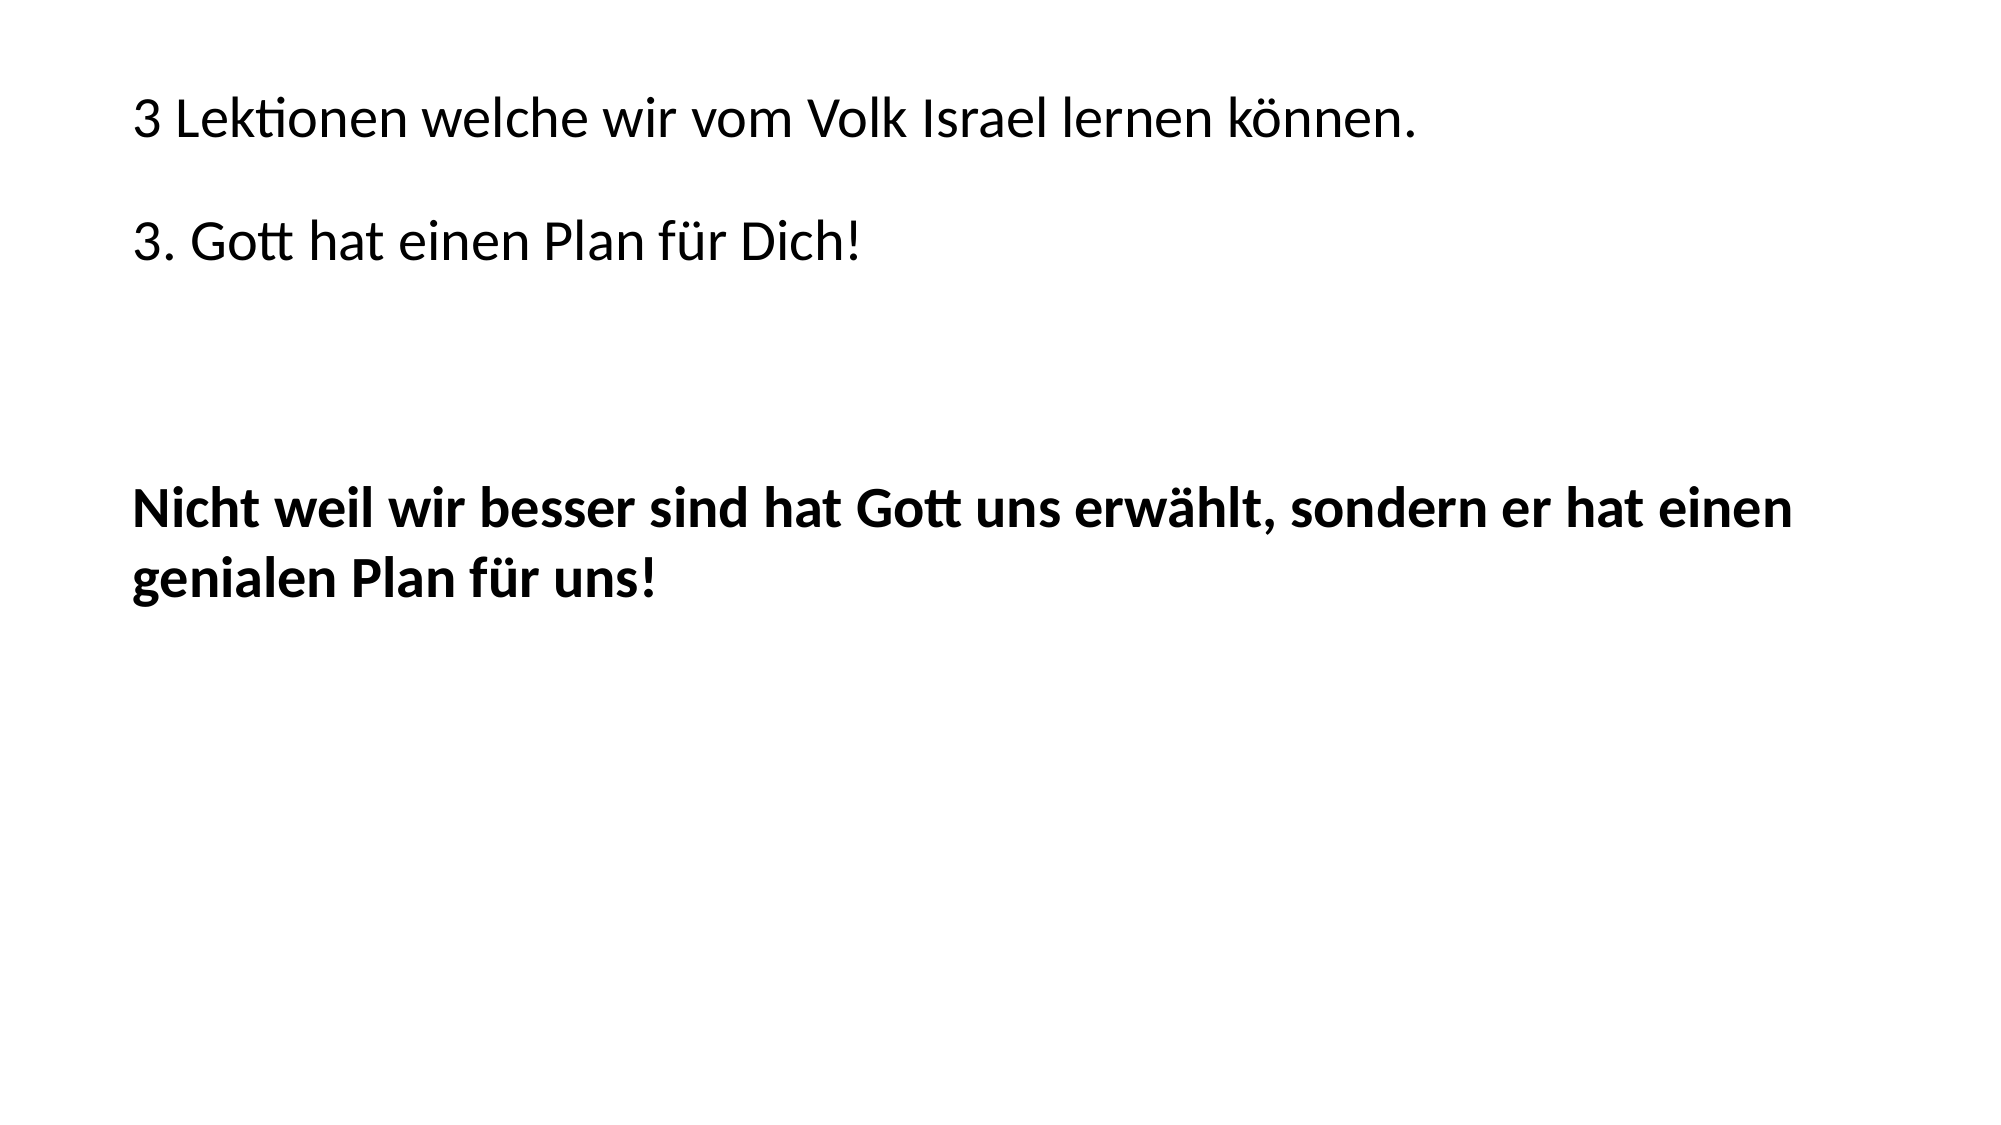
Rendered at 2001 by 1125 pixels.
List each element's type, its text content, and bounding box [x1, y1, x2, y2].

text_box 3 Lektionen welche wir vom Volk Israel lernen können. [118, 72, 1915, 157]
text_box 3. Gott hat einen Plan für Dich! [118, 194, 1915, 280]
text_box Nicht weil wir besser sind hat Gott uns erwählt, sondern er hat einen genialen Plan für uns! [118, 461, 1933, 617]
